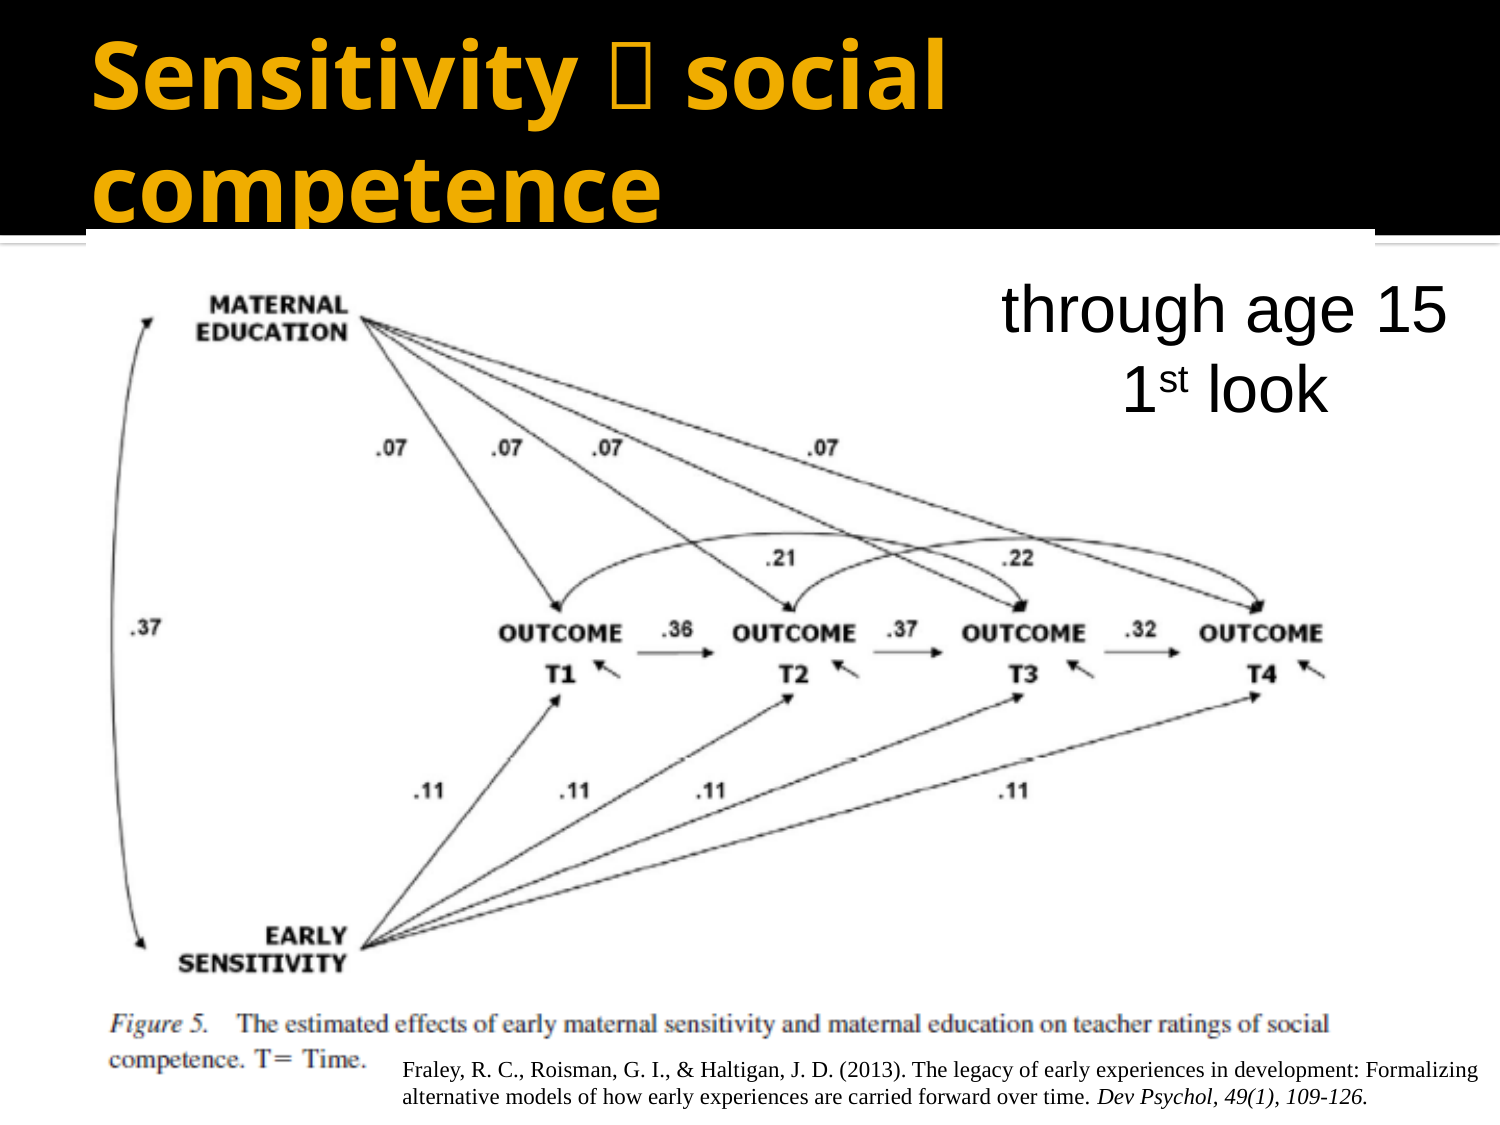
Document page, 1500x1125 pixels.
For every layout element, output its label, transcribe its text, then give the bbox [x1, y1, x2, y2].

text_box through age 15 1st look [1380, 258, 1465, 434]
text_box Fraley, R. C., Roisman, G. I., & Haltigan, J. D. (2013). The legacy of early experiences in development: Formalizing alternative models of how early experiences are carried forward over time. Dev Psychol, 49(1), 109-126. [387, 1047, 1500, 1117]
picture [86, 229, 1375, 1085]
title Sensitivity  social competence [75, 25, 1425, 231]
